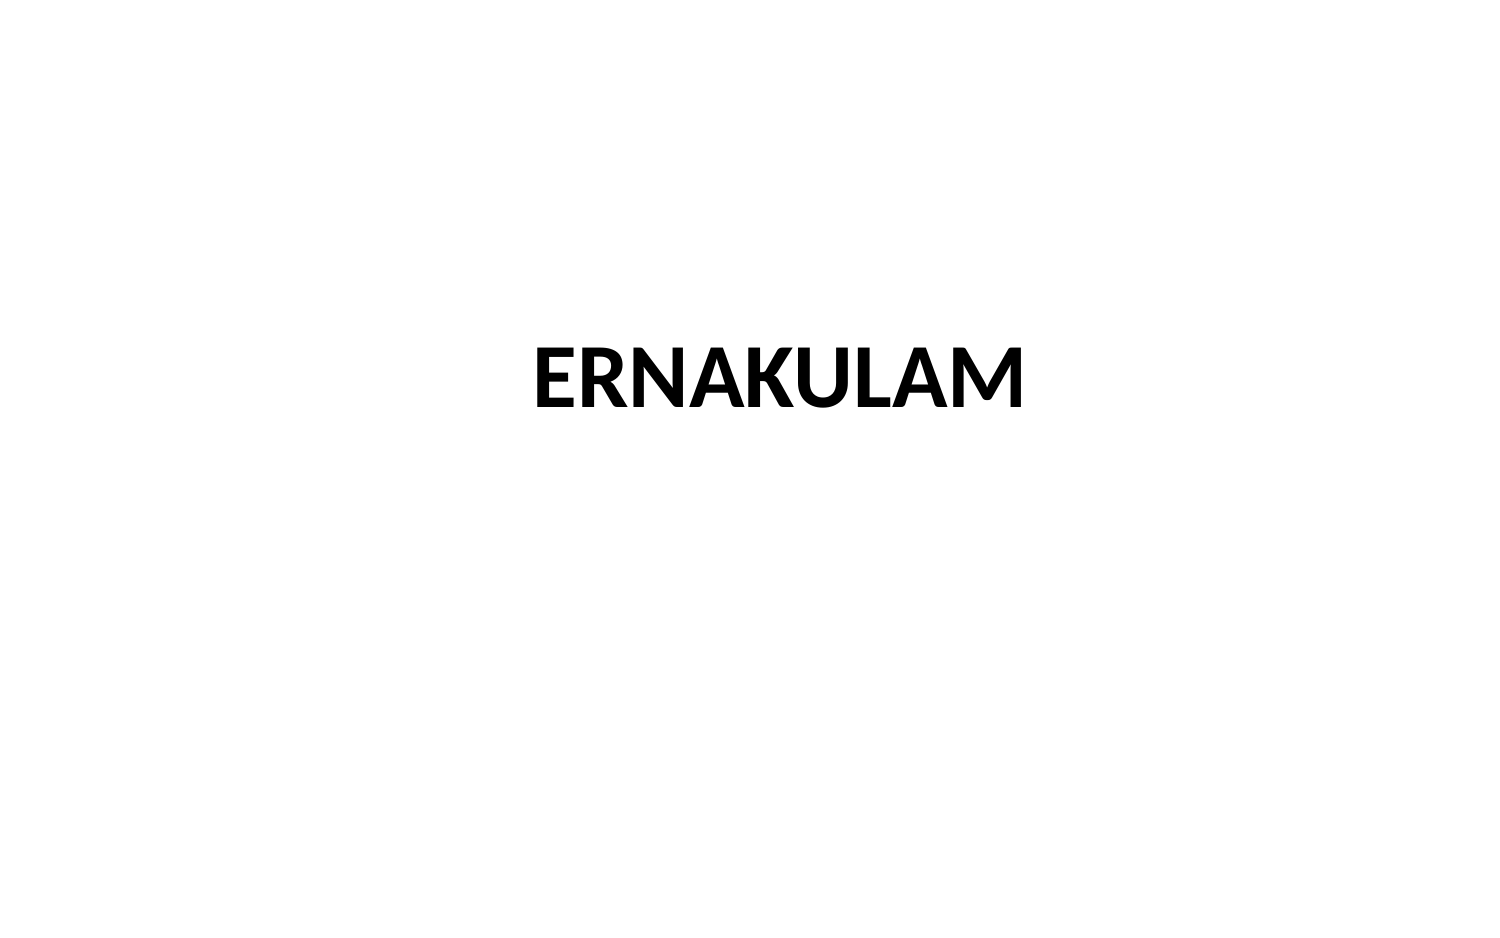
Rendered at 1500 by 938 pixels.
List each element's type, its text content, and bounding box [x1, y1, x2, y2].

title ERNAKULAM [105, 292, 1456, 450]
